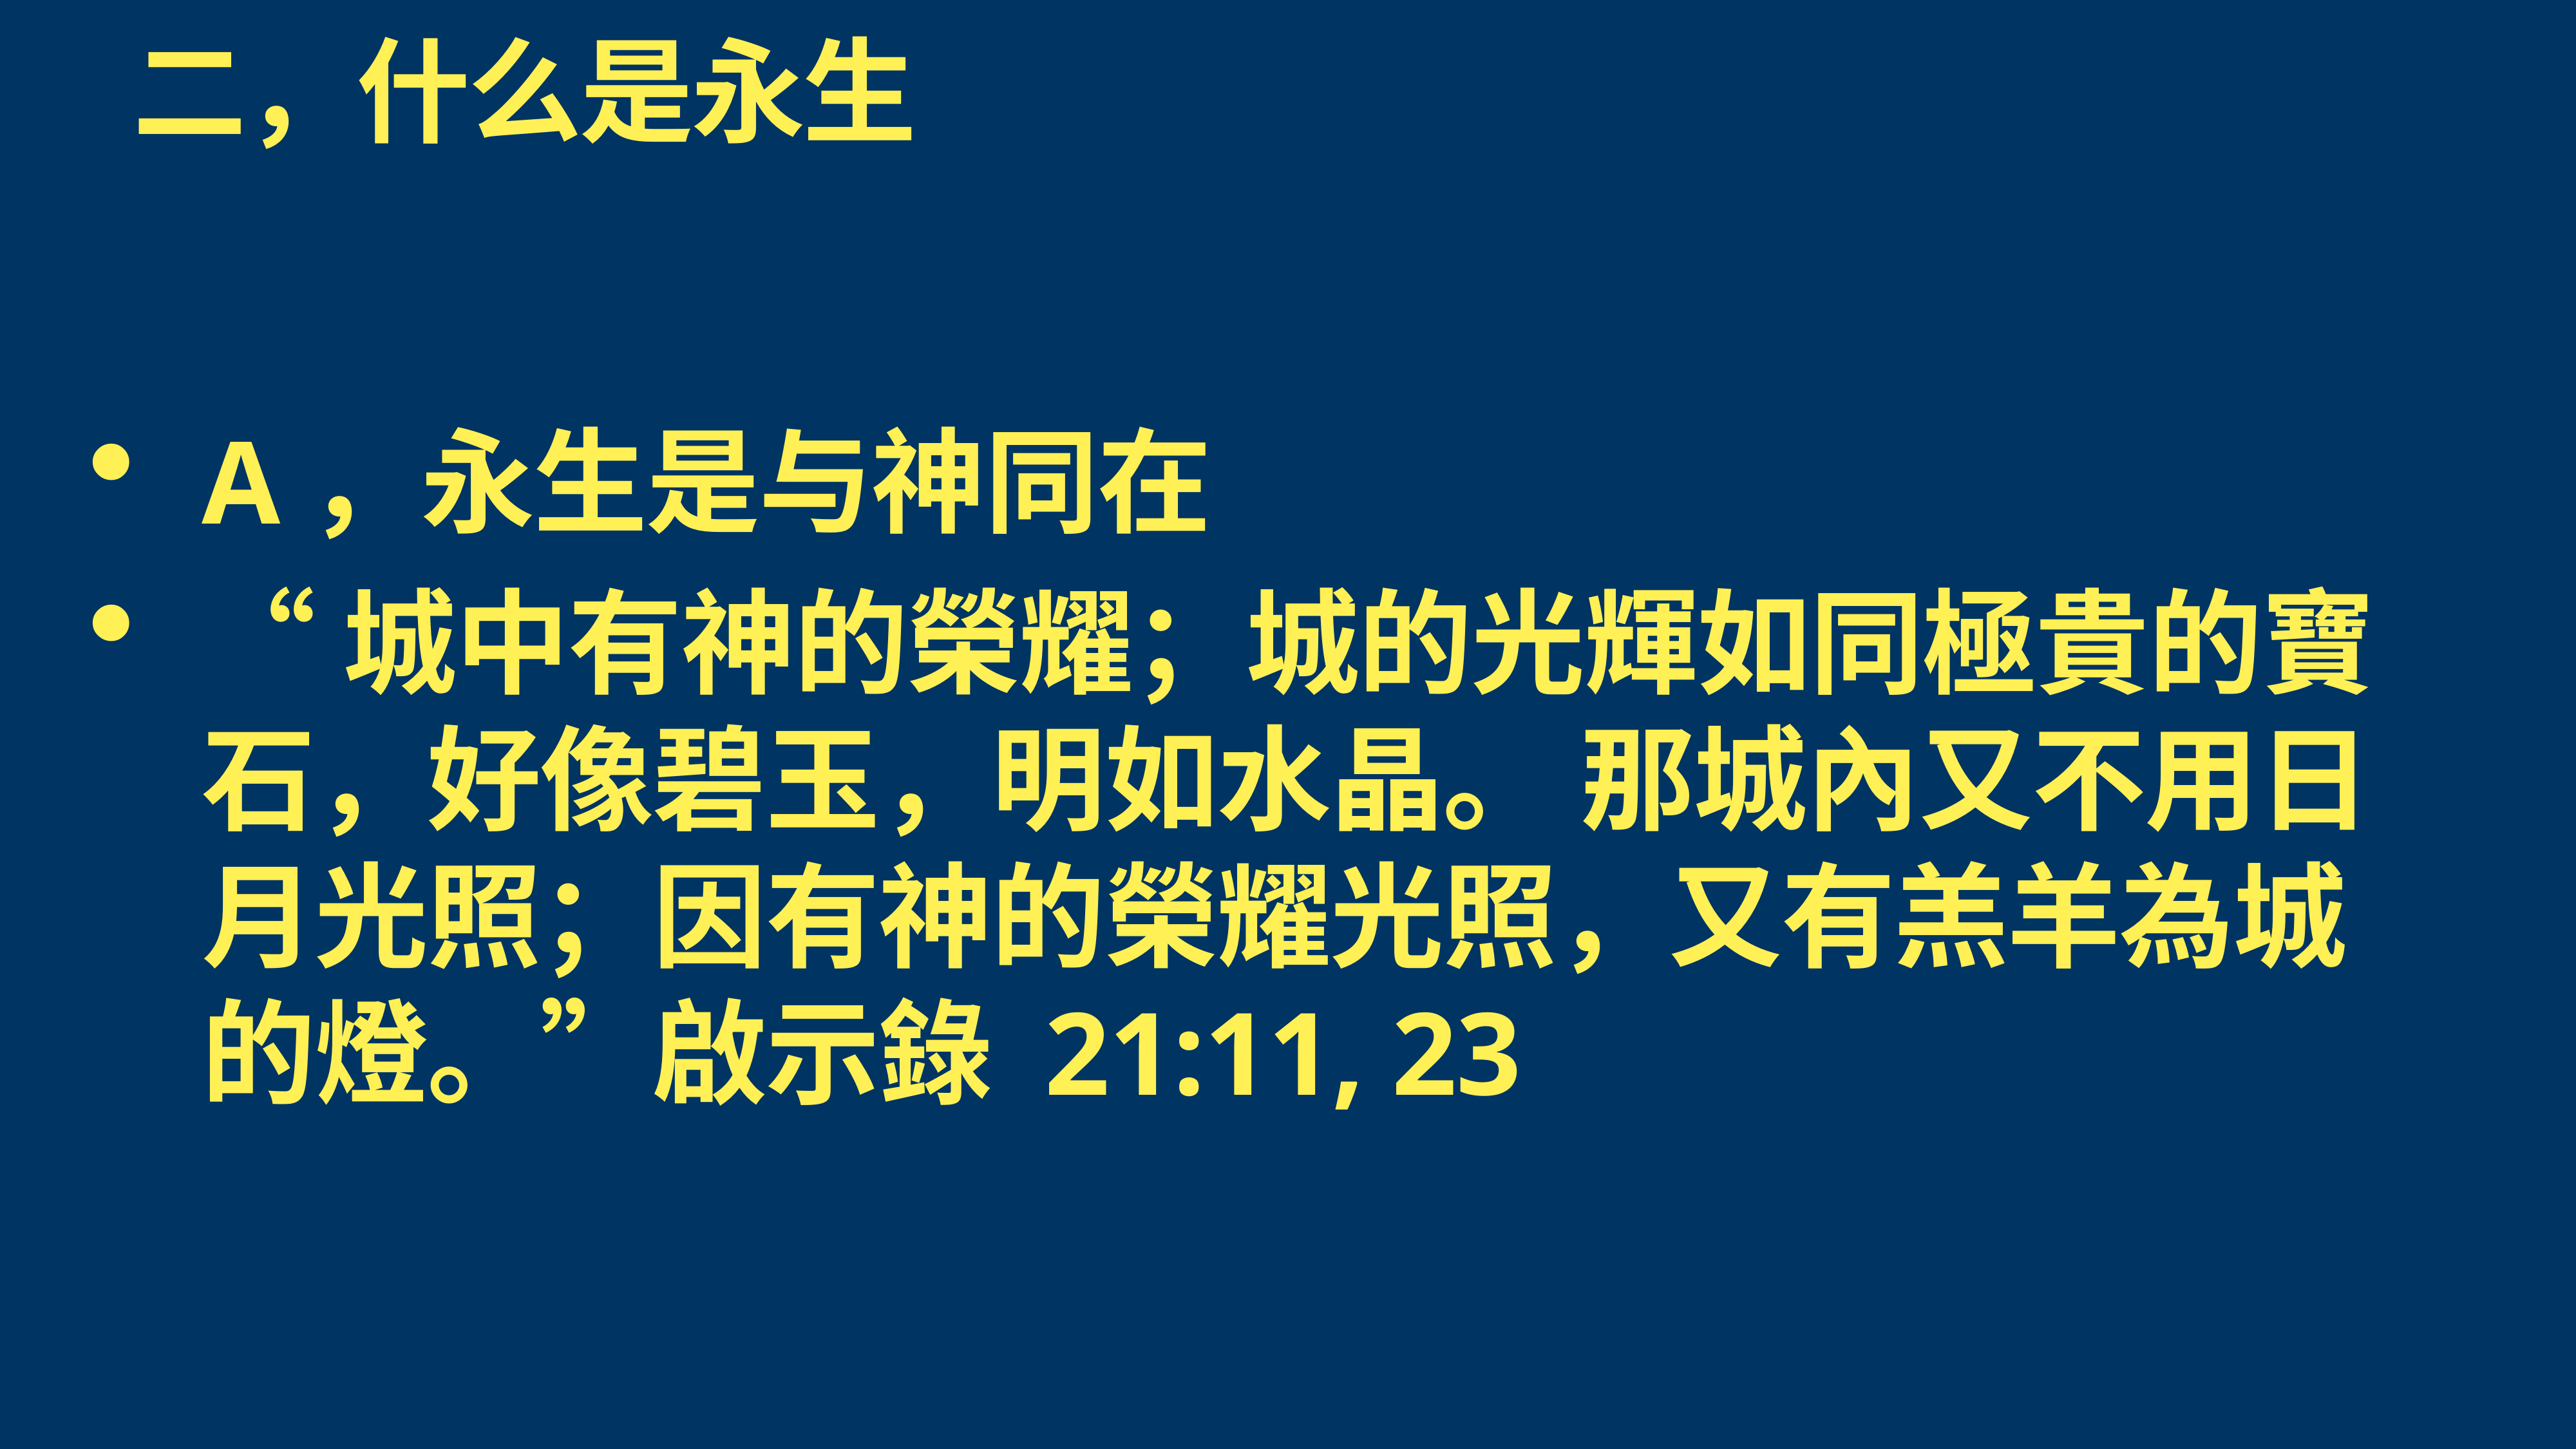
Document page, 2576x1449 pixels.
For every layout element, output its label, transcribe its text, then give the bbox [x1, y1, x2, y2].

title 二，什么是永生 [127, 41, 2449, 201]
list A，永生是与神同在 “城中有神的榮耀；城的光輝如同極貴的寶石，好像碧玉，明如水晶。 那城內又不用日月光照；因有神的榮耀光照，又有羔羊為城的燈。”啟示錄 21:11, 23 [82, 201, 2449, 1327]
